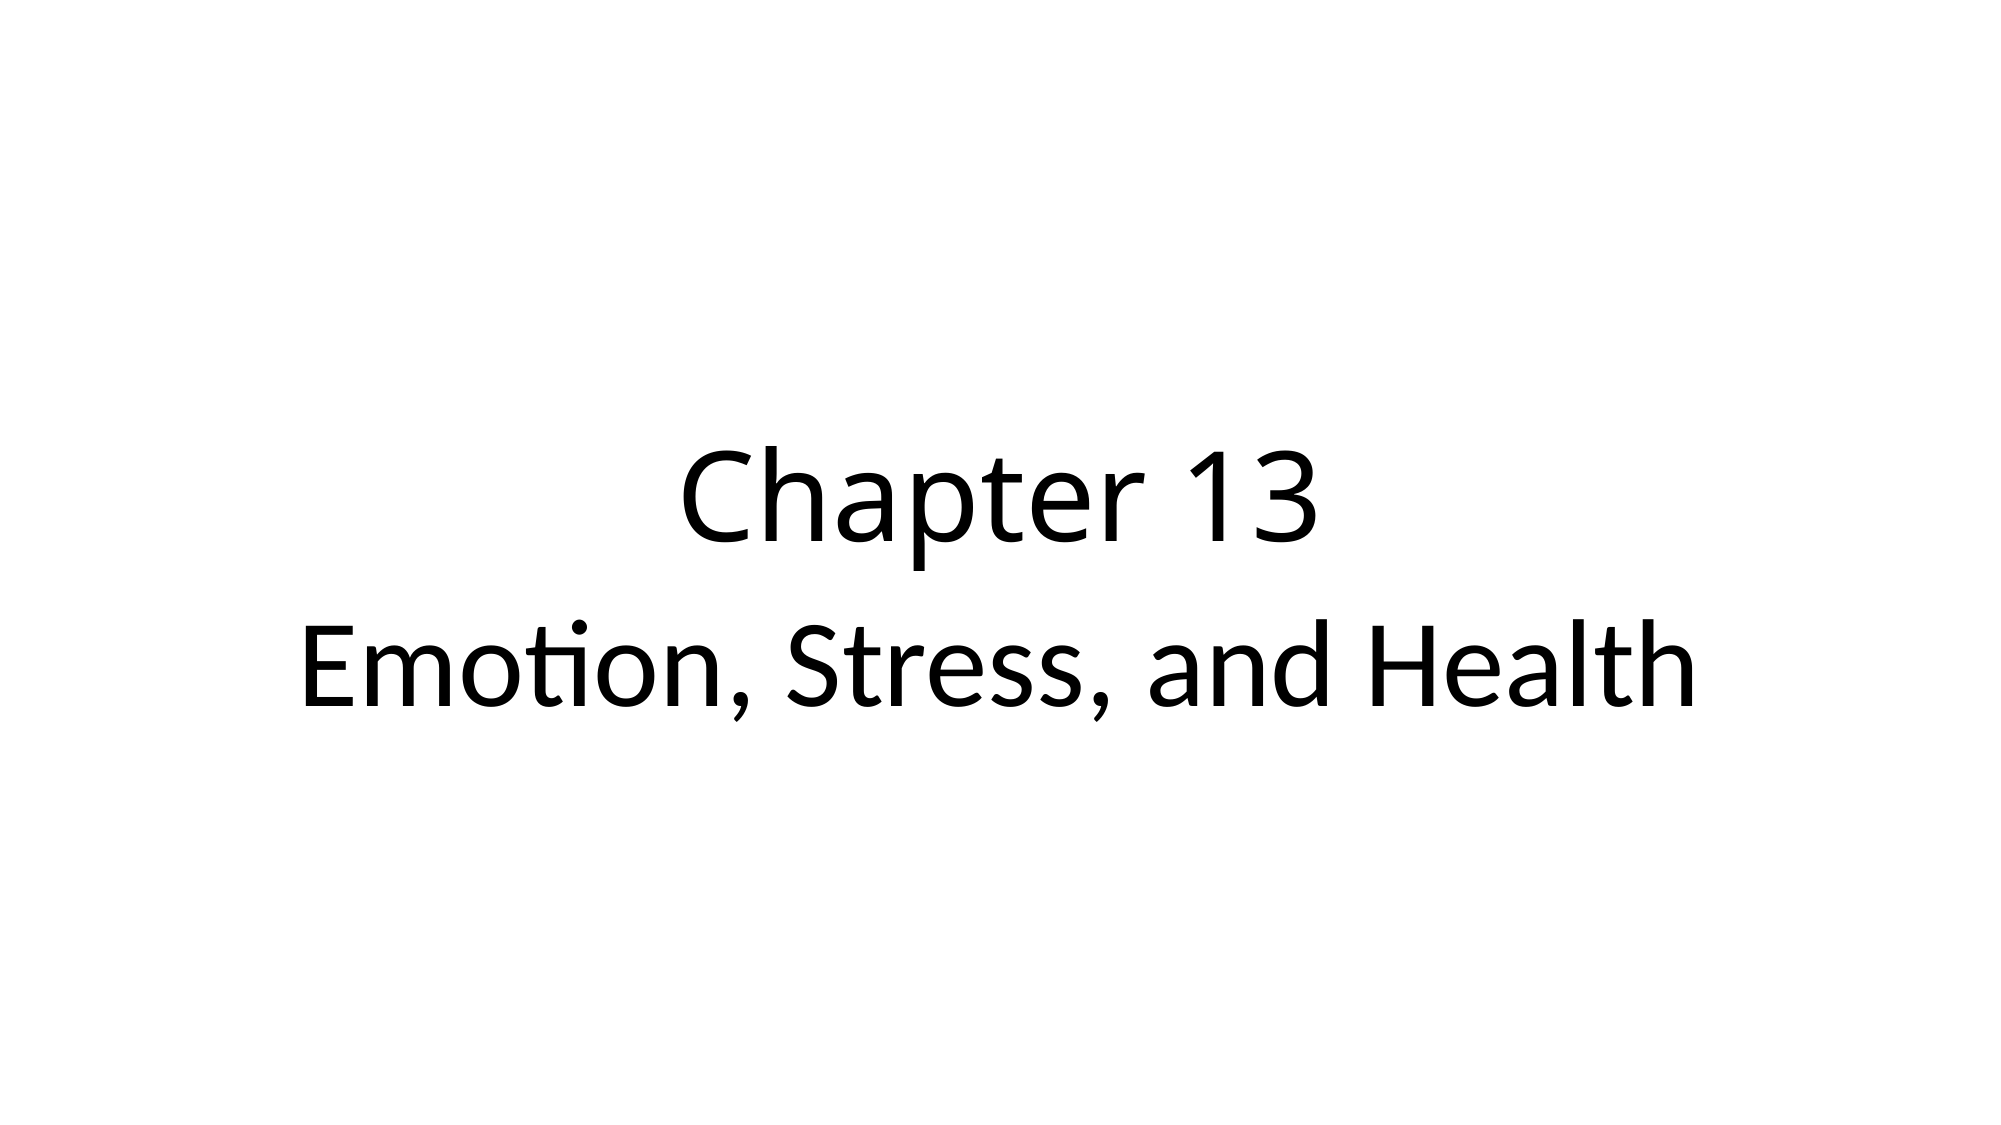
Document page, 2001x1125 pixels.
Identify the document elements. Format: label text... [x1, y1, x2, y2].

title Chapter 13 [249, 184, 1750, 576]
subtitle Emotion, Stress, and Health [249, 590, 1750, 863]
